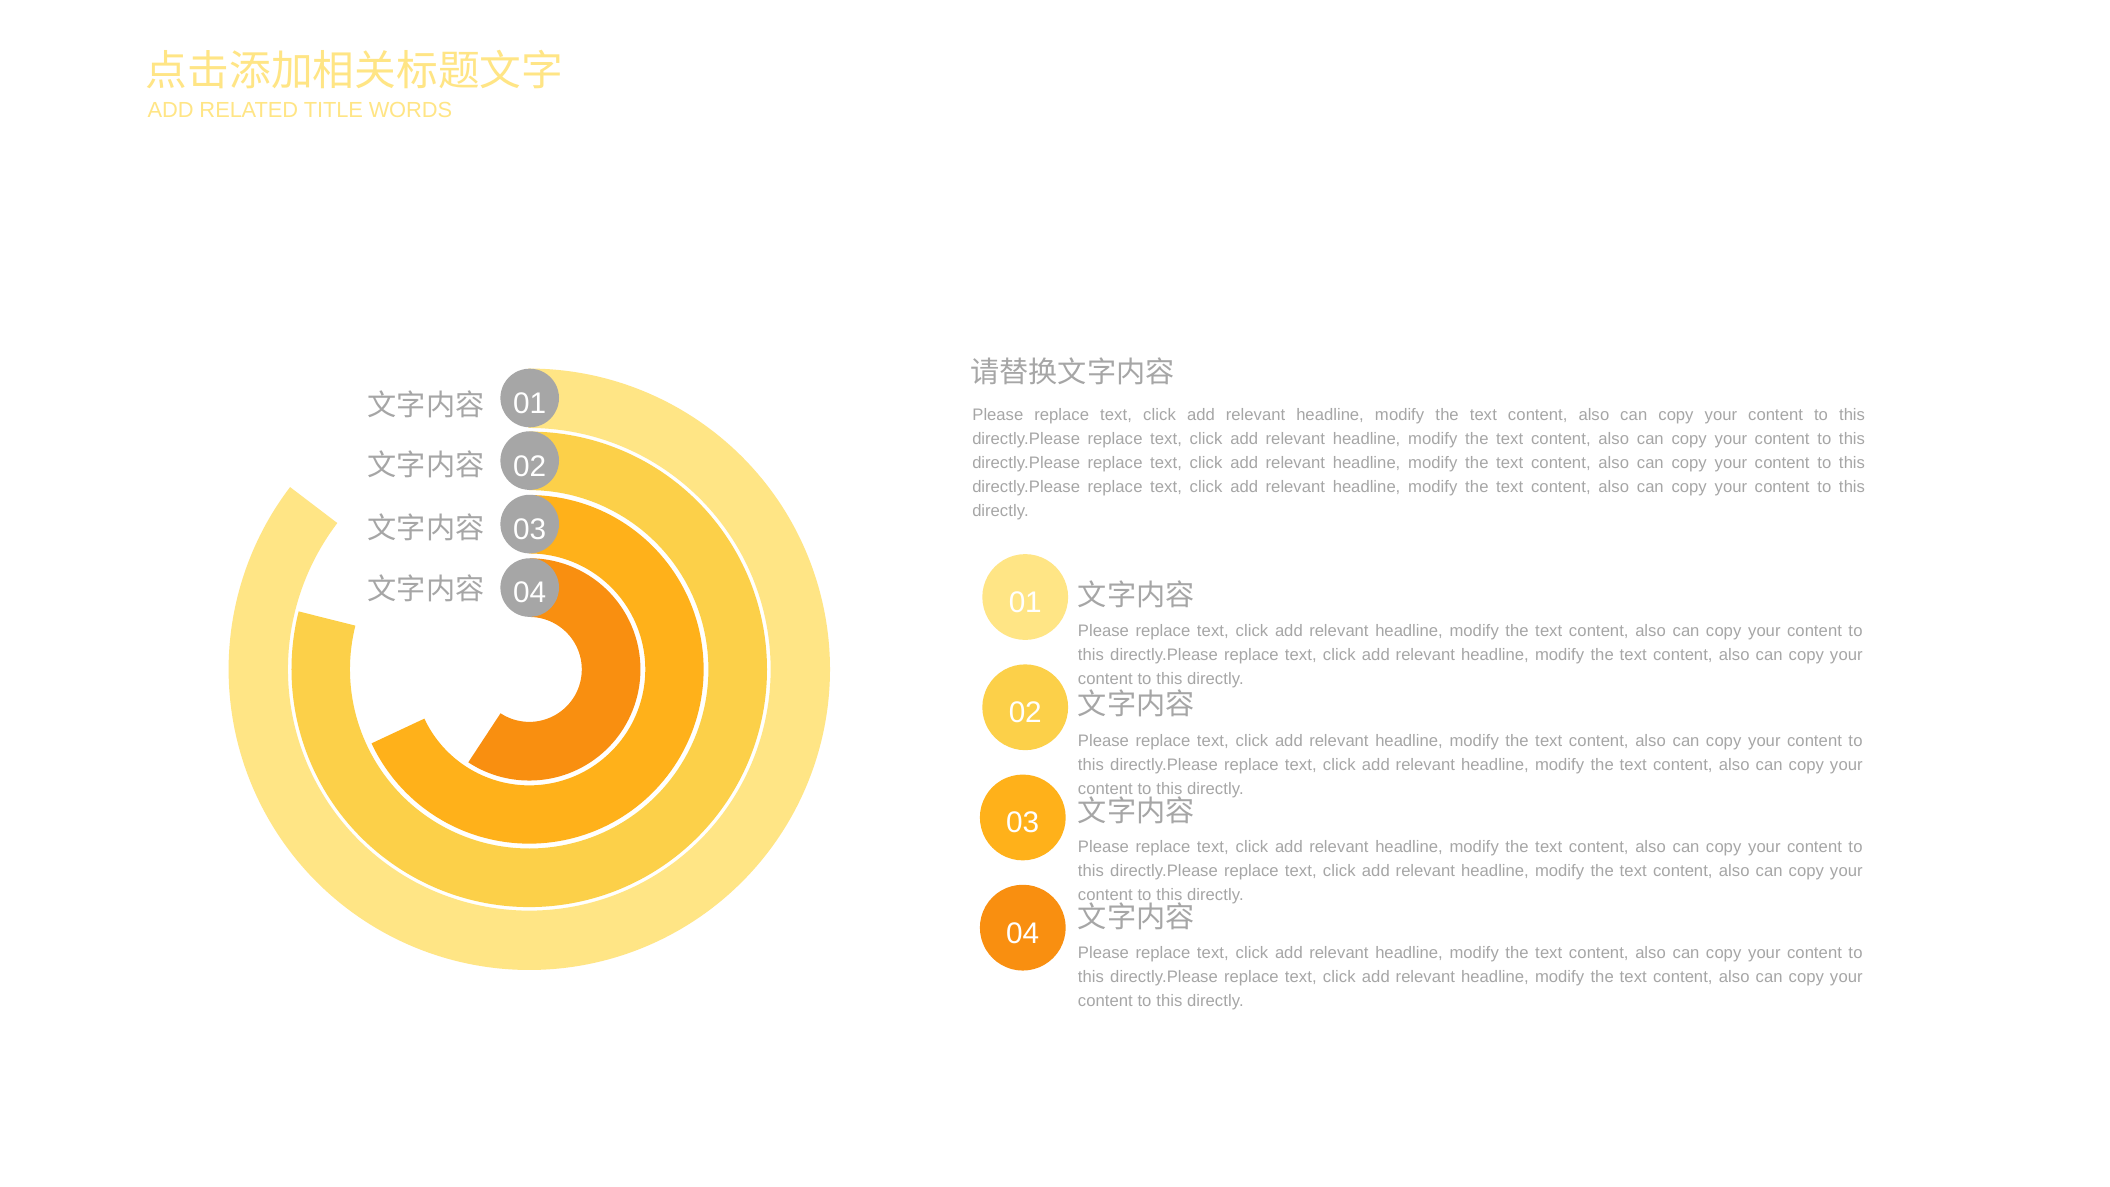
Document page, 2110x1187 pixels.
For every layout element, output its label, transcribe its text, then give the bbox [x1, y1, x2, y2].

text_box Please replace text, click add relevant headline, modify the text content, also can copy your content to this directly.Please replace text, click add relevant headline, modify the text content, also can copy your content to this directly. [1077, 937, 1864, 1010]
text_box 文字内容 [1077, 569, 1251, 611]
text_box Please replace text, click add relevant headline, modify the text content, also can copy your content to this directly.Please replace text, click add relevant headline, modify the text content, also can copy your content to this directly. [1077, 831, 1864, 904]
text_box 01 [981, 553, 1070, 641]
text_box 03 [978, 773, 1067, 862]
text_box Please replace text, click add relevant headline, modify the text content, also can copy your content to this directly.Please replace text, click add relevant headline, modify the text content, also can copy your content to this directly. [1077, 615, 1864, 688]
text_box Please replace text, click add relevant headline, modify the text content, also can copy your content to this directly.Please replace text, click add relevant headline, modify the text content, also can copy your content to this directly. [1077, 725, 1864, 798]
text_box Please replace text, click add relevant headline, modify the text content, also can copy your content to this directly.Please replace text, click add relevant headline, modify the text content, also can copy your content to this directly.Please replace text, click add relevant headline, modify the text content, also can copy your content to this directly.Please replace text, click add relevant headline, modify the text content, also can copy your content to this directly. [972, 399, 1867, 520]
text_box 请替换文字内容 [970, 346, 1209, 389]
text_box 02 [981, 663, 1070, 752]
text_box 文字内容 [1077, 798, 1251, 827]
text_box ADD RELATED TITLE WORDS [147, 96, 453, 123]
text_box 点击添加相关标题文字 [145, 43, 564, 95]
text_box 文字内容 [1077, 688, 1251, 721]
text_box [228, 368, 830, 971]
text_box 文字内容 [1077, 904, 1251, 933]
text_box 04 [978, 883, 1067, 972]
